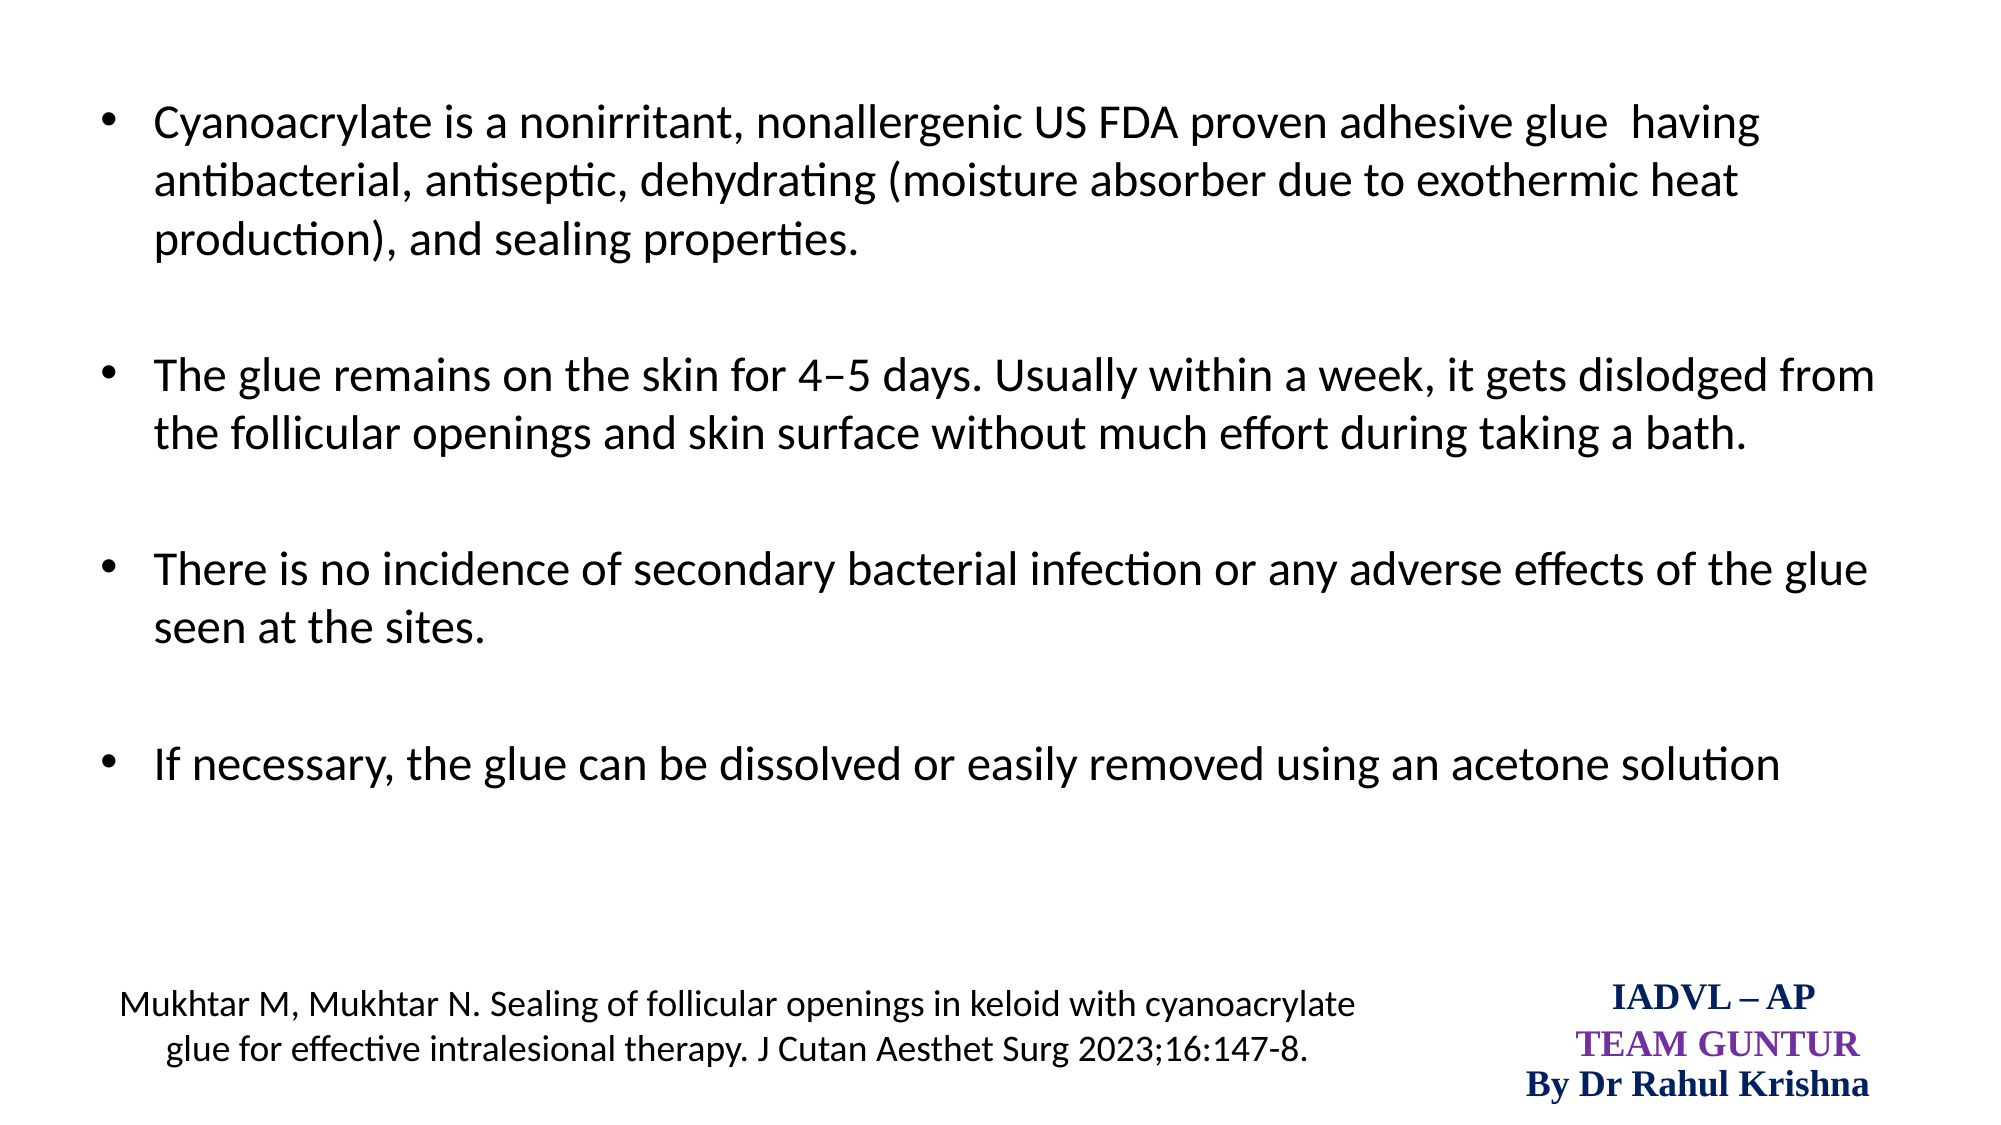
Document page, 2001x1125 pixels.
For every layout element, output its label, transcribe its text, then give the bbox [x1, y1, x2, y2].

text_box IADVL – AP [1461, 964, 1967, 1011]
text_box By Dr Rahul Krishna [1446, 1051, 1959, 1112]
text_box TEAM GUNTUR [1409, 1011, 2000, 1072]
text_box Mukhtar M, Mukhtar N. Sealing of follicular openings in keloid with cyanoacrylate glue for effective intralesional therapy. J Cutan Aesthet Surg 2023;16:147-8. [85, 971, 1391, 1076]
list Cyanoacrylate is a nonirritant, nonallergenic US FDA proven adhesive glue having antibacterial, antiseptic, dehydrating (moisture absorber due to exothermic heat production), and sealing properties. The glue remains on the skin for 4–5 days. Usually within a week, it gets dislodged from the follicular openings and skin surface without much effort during taking a bath. There is no incidence of secondary bacterial infection or any adverse effects of the glue seen at the sites. If necessary, the glue can be dissolved or easily removed using an acetone solution [85, 82, 1959, 813]
